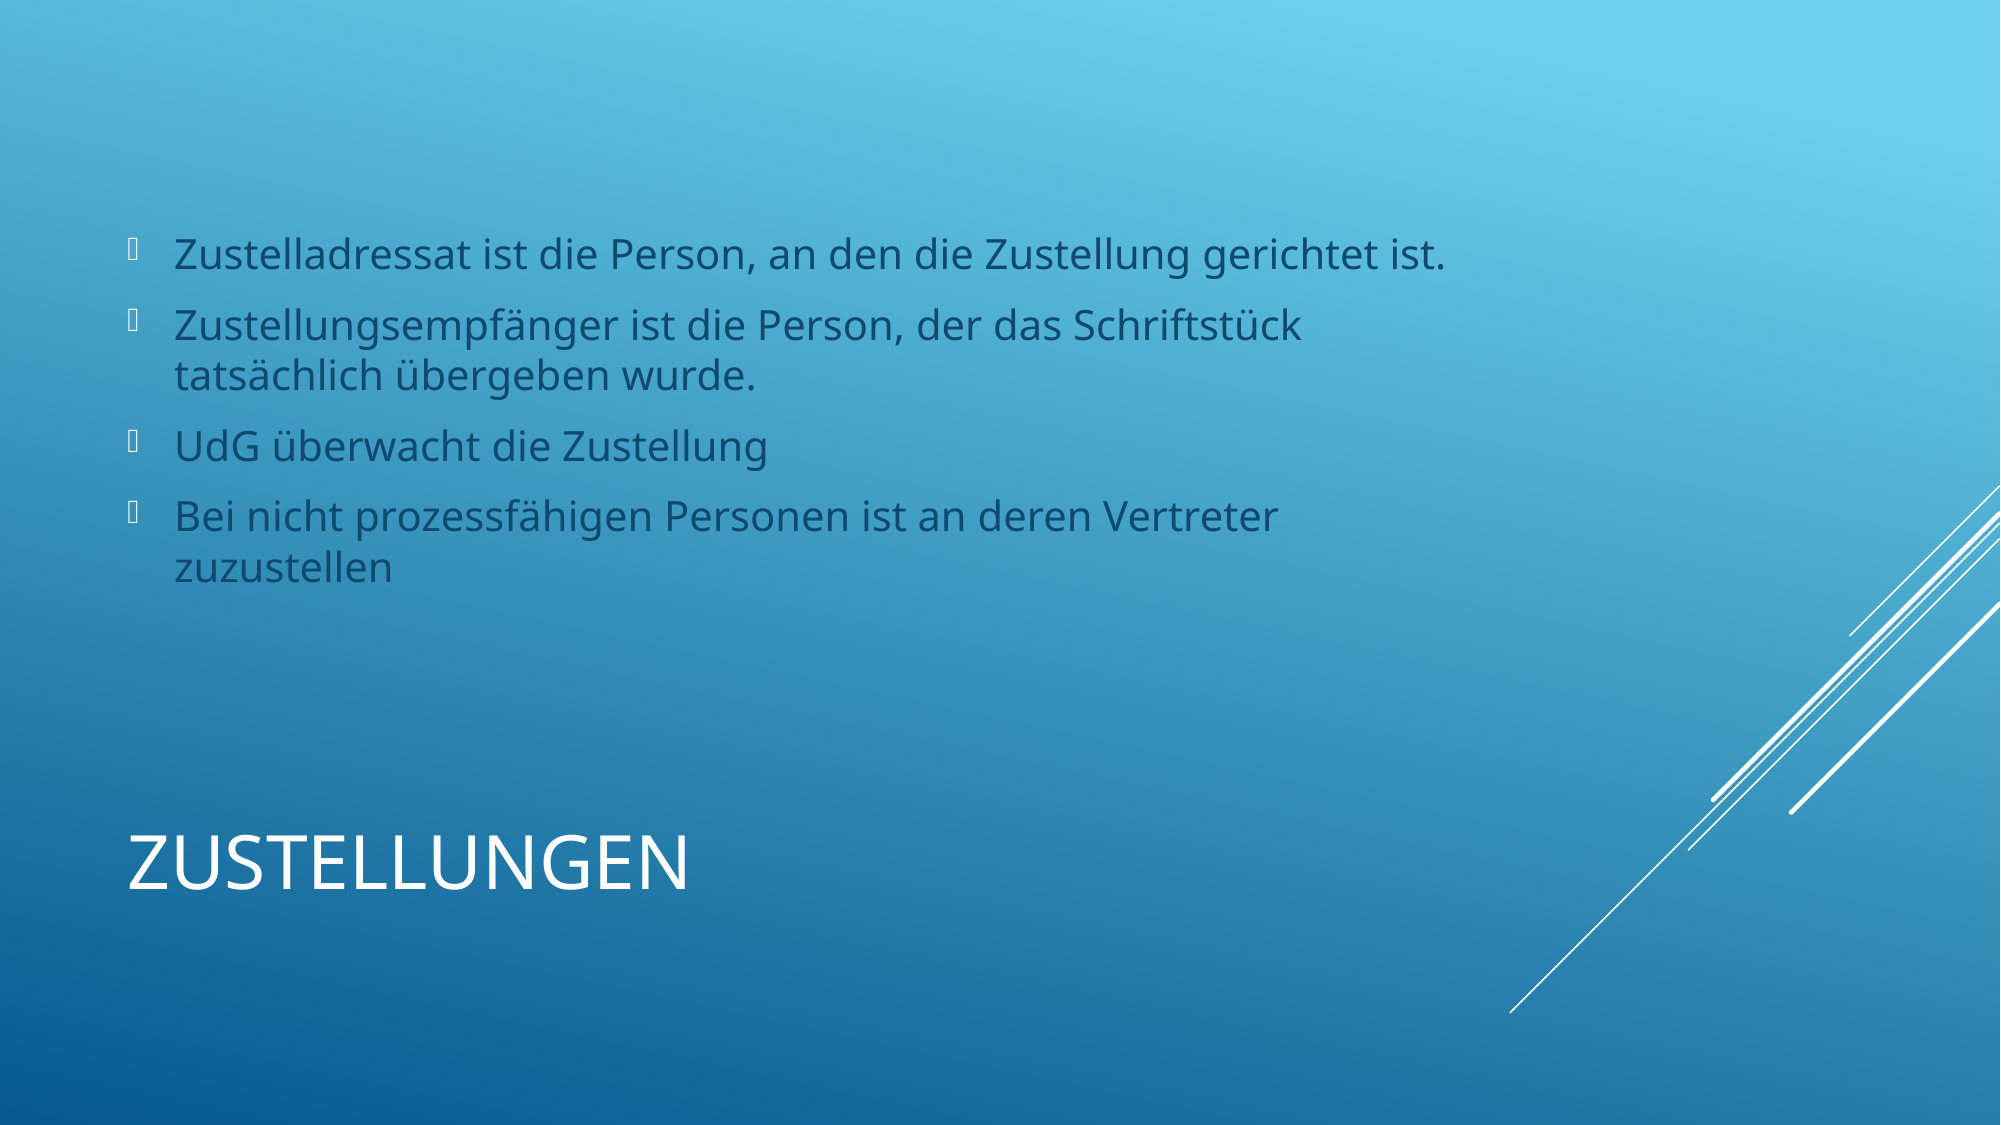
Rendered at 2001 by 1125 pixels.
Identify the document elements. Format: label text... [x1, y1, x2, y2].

list Zustelladressat ist die Person, an den die Zustellung gerichtet ist. Zustellungsempfänger ist die Person, der das Schriftstück tatsächlich übergeben wurde. UdG überwacht die Zustellung Bei nicht prozessfähigen Personen ist an deren Vertreter zuzustellen [112, 112, 1513, 706]
title Zustellungen [112, 736, 1513, 984]
